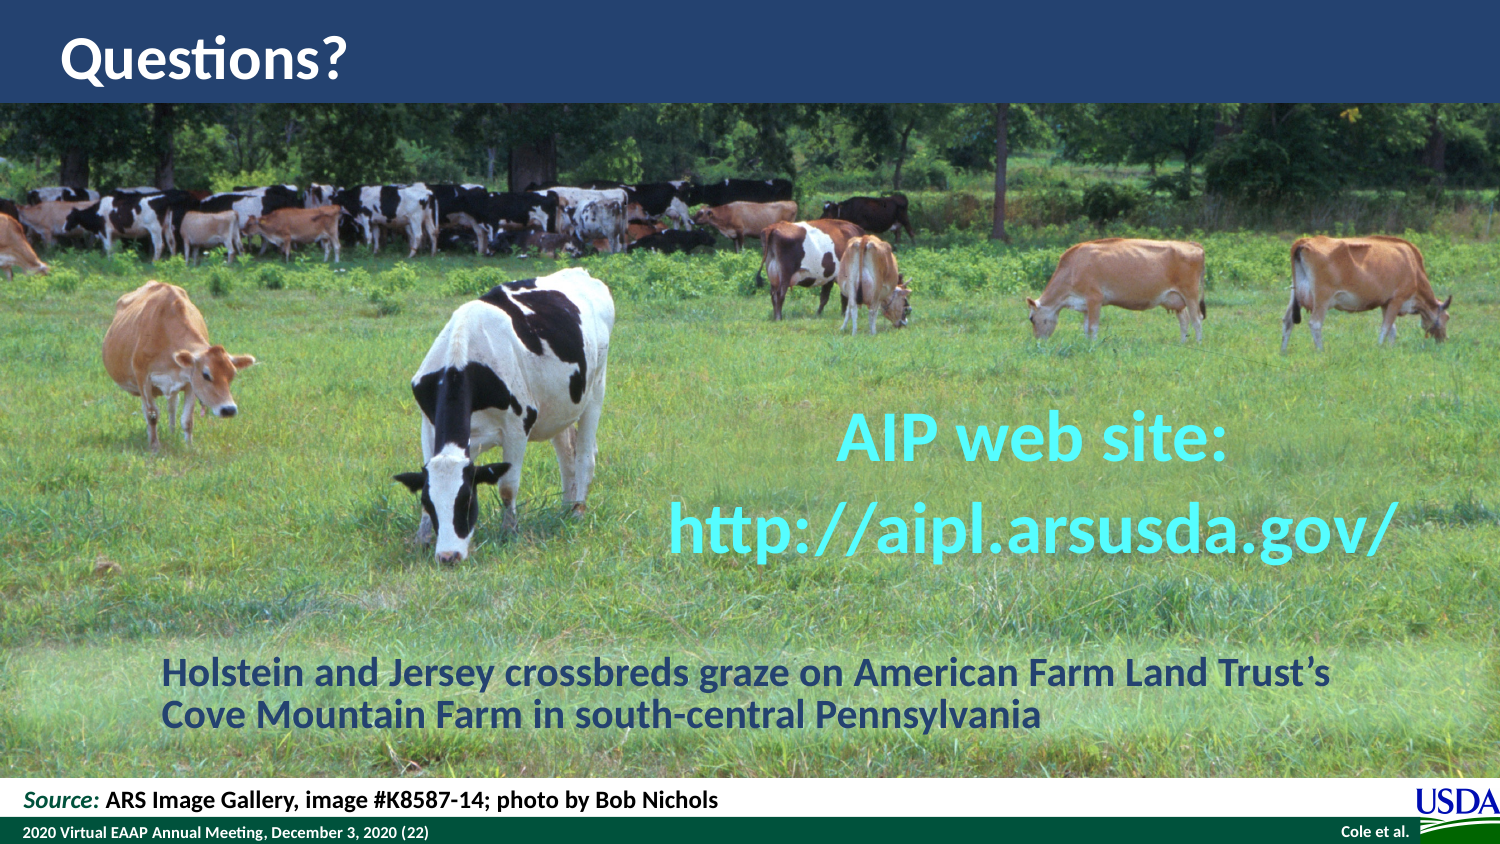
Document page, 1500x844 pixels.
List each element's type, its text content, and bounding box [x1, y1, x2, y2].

title Questions? [60, 15, 1440, 94]
picture [1416, 788, 1500, 844]
text_box Source: ARS Image Gallery, image #K8587-14; photo by Bob Nichols [1, 787, 1258, 822]
picture [0, 102, 1500, 778]
